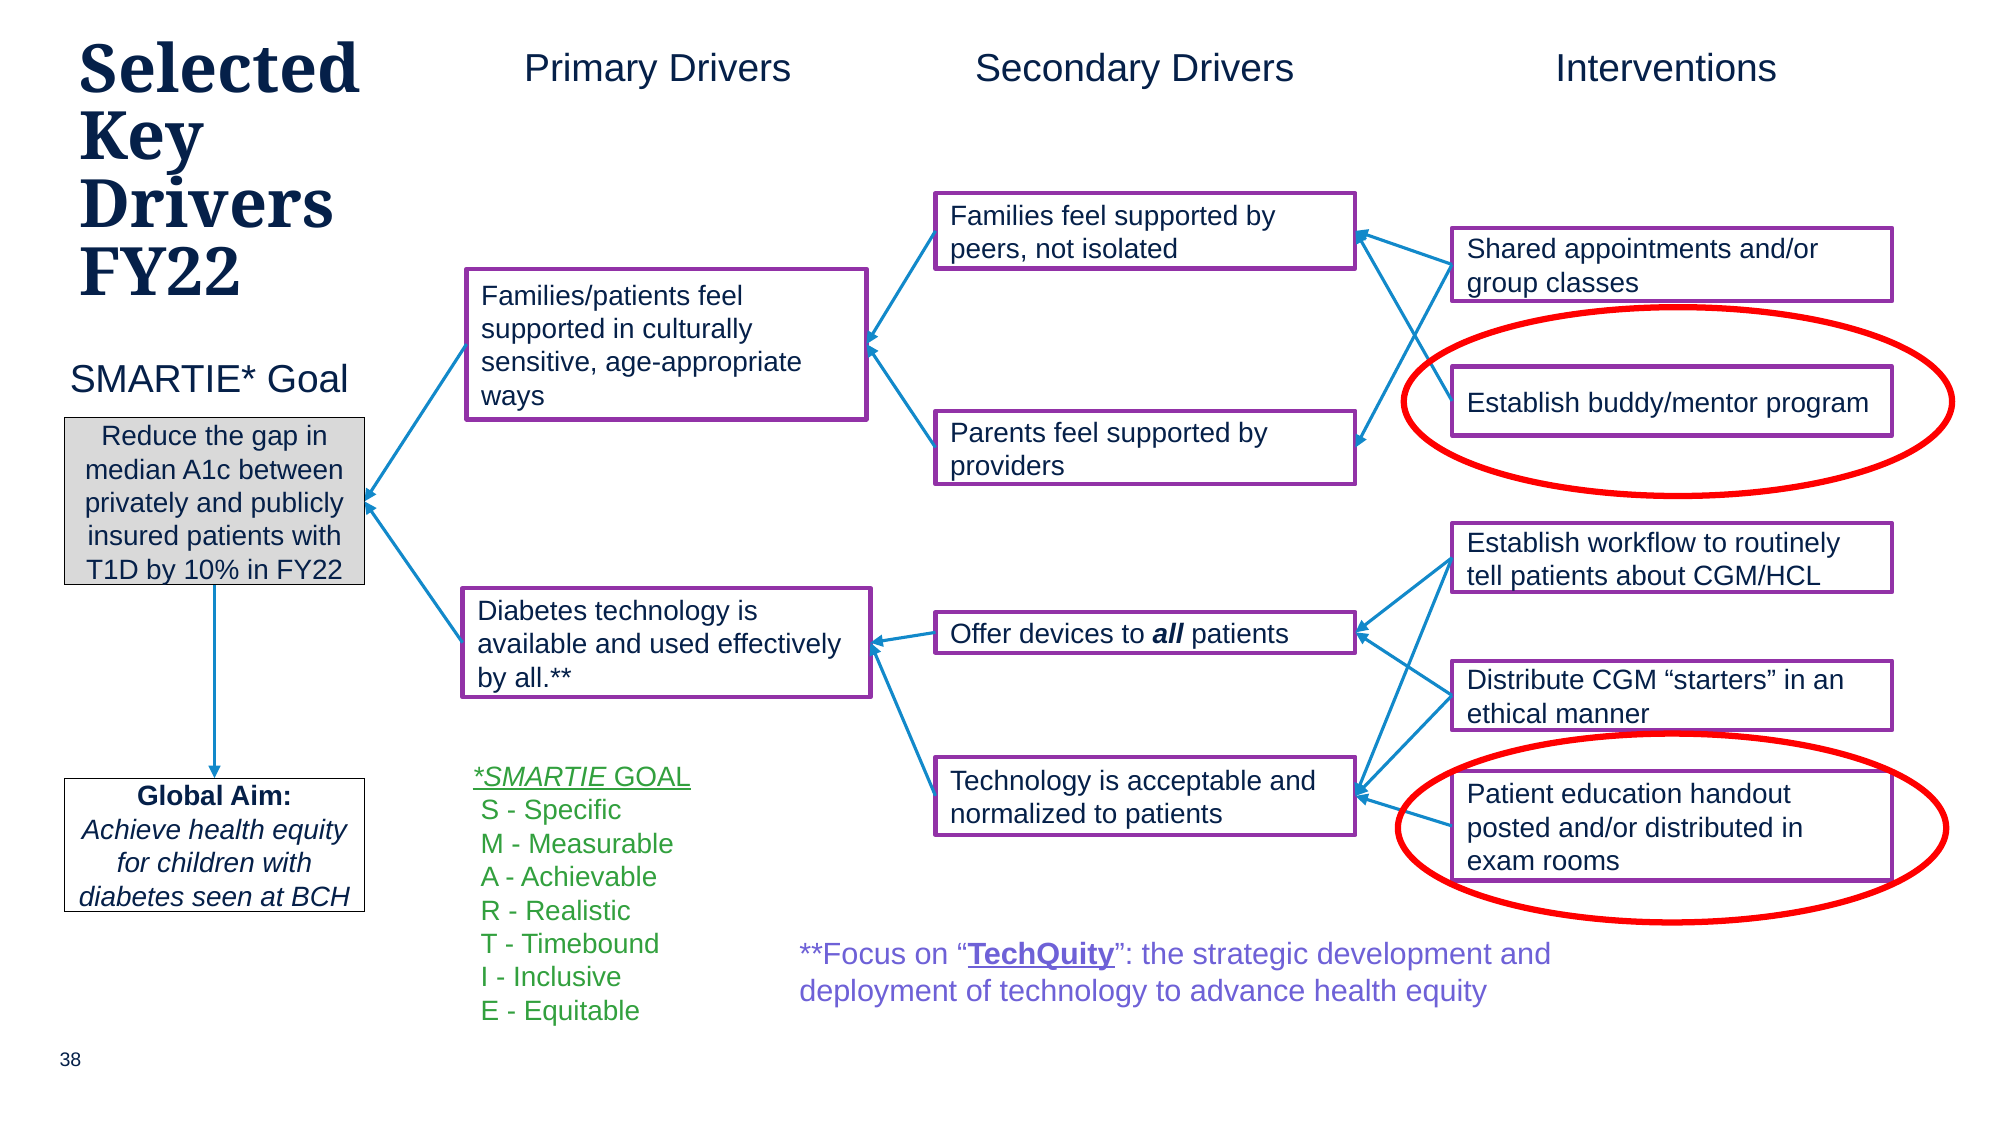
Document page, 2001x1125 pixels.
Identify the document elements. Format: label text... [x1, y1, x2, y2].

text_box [1355, 557, 1453, 694]
text_box Interventions [1540, 35, 1804, 97]
text_box Secondary Drivers [960, 35, 1331, 97]
text_box Technology is acceptable and normalized to patients [933, 755, 1357, 837]
text_box Offer devices to all patients [933, 610, 1349, 655]
text_box Parents feel supported by providers [933, 409, 1357, 486]
slide_number 38 [59, 1044, 114, 1071]
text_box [364, 501, 463, 643]
text_box *SMARTIE GOAL S - Specific M - Measurable A - Achievable R - Realistic T - Timebound I - Inclusive E - Equitable [458, 751, 707, 1114]
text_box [52, 346, 367, 587]
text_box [1355, 230, 1453, 263]
text_box [1453, 307, 1953, 497]
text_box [1355, 264, 1453, 448]
text_box **Focus on “TechQuity”: the strategic development and deployment of technology to advance health equity [784, 926, 1605, 1015]
text_box Selected Key Drivers FY22 [64, 30, 456, 239]
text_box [866, 230, 936, 343]
text_box Families/patients feel supported in culturally sensitive, age-appropriate ways [464, 267, 861, 422]
text_box Diabetes technology is available and used effectively by all.** [460, 586, 873, 699]
text_box Global Aim: Achieve health equity for children with diabetes seen at BCH [64, 778, 365, 912]
text_box Primary Drivers [509, 35, 824, 97]
text_box Establish workflow to routinely tell patients about CGM/HCL [1450, 521, 1894, 594]
text_box Distribute CGM “starters” in an ethical manner [1458, 659, 1894, 732]
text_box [870, 642, 936, 797]
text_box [1355, 805, 1453, 827]
text_box Families feel supported by peers, not isolated [933, 191, 1357, 271]
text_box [364, 343, 467, 503]
text_box Shared appointments and/or group classes [1450, 226, 1894, 303]
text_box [870, 632, 936, 642]
text_box [1398, 733, 1947, 923]
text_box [1355, 695, 1453, 797]
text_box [866, 343, 936, 448]
